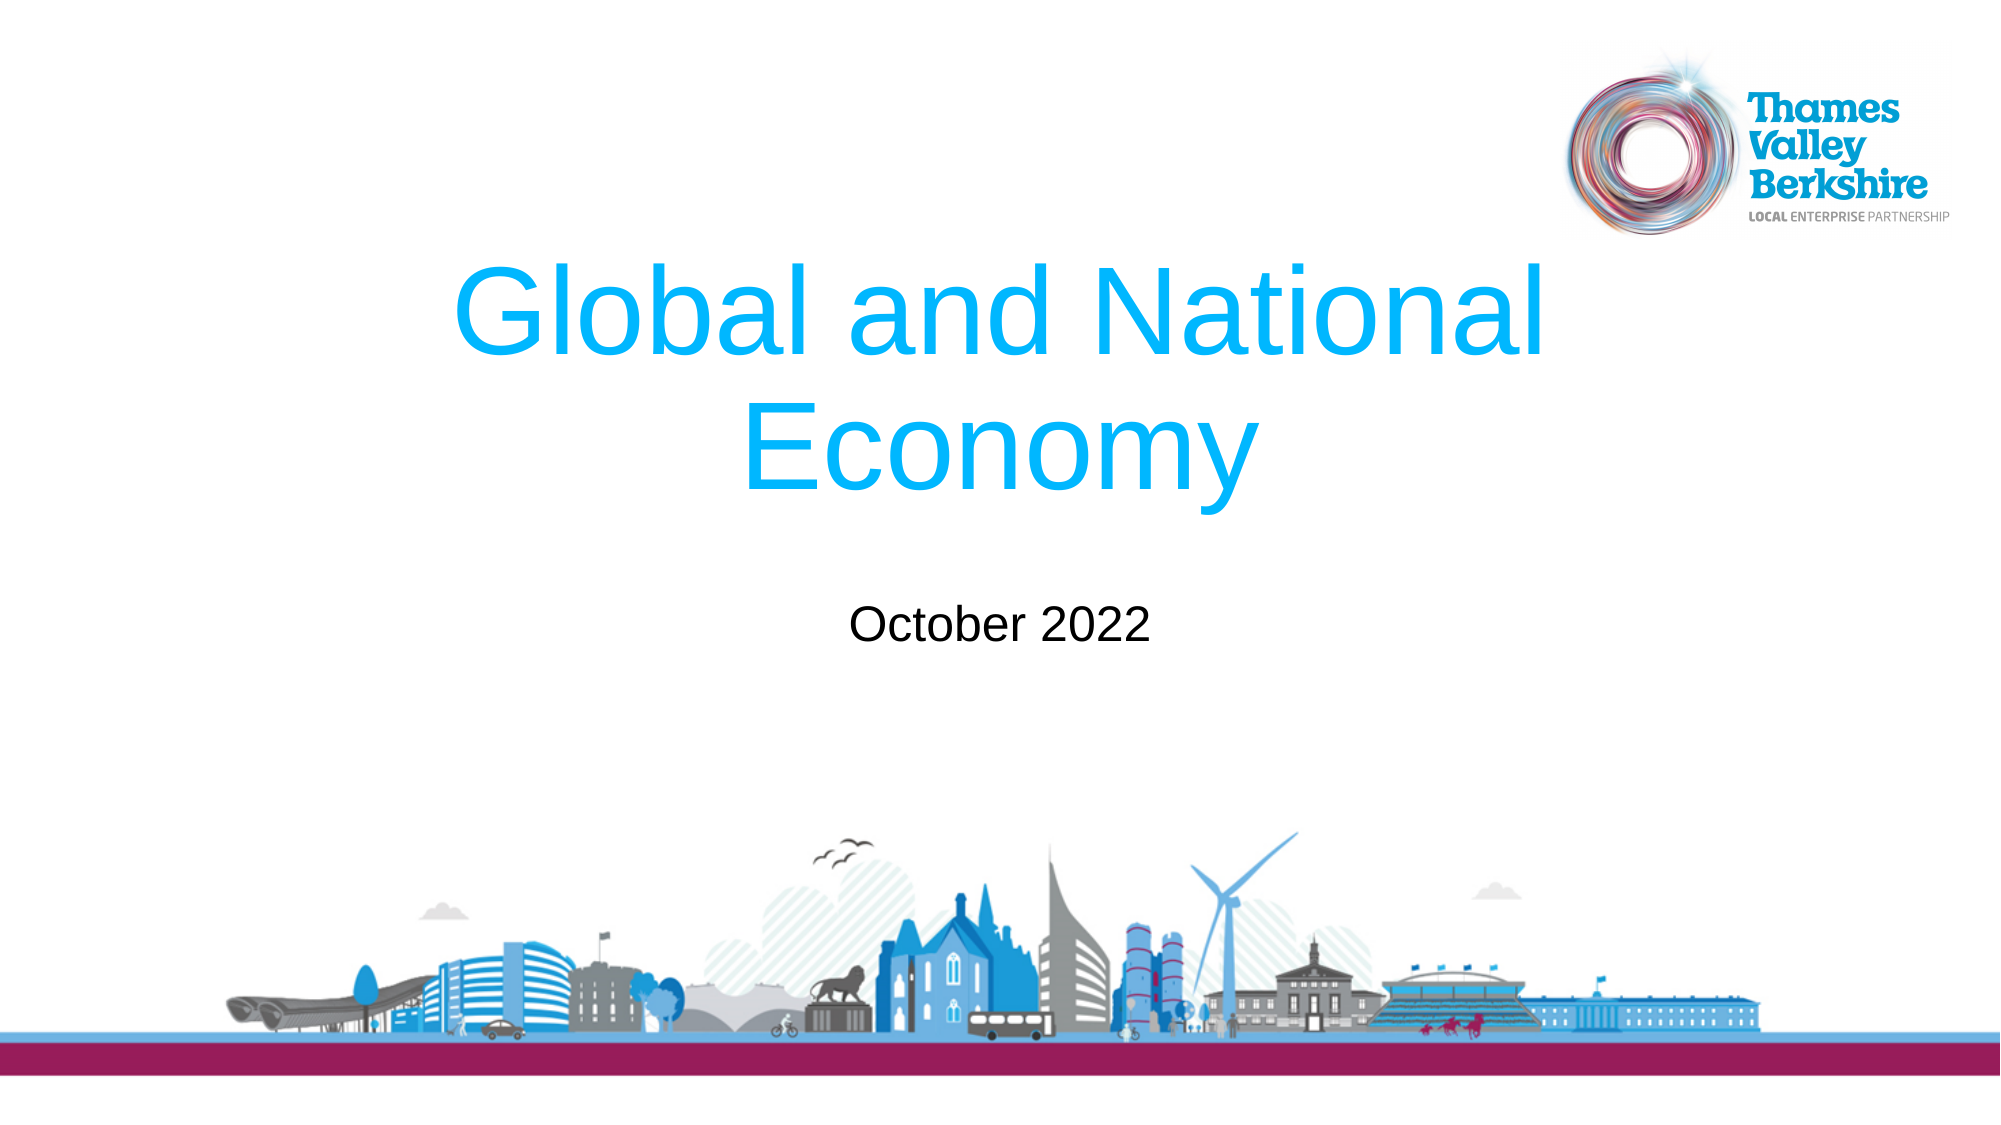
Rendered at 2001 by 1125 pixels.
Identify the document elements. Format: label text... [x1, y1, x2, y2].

picture [1560, 40, 1952, 240]
picture [0, 815, 2000, 1125]
picture [1832, 180, 1847, 195]
picture [1761, 185, 1767, 192]
subtitle October 2022 [249, 590, 1750, 863]
title Global and National Economy [249, 184, 1750, 581]
picture [1878, 182, 1882, 194]
